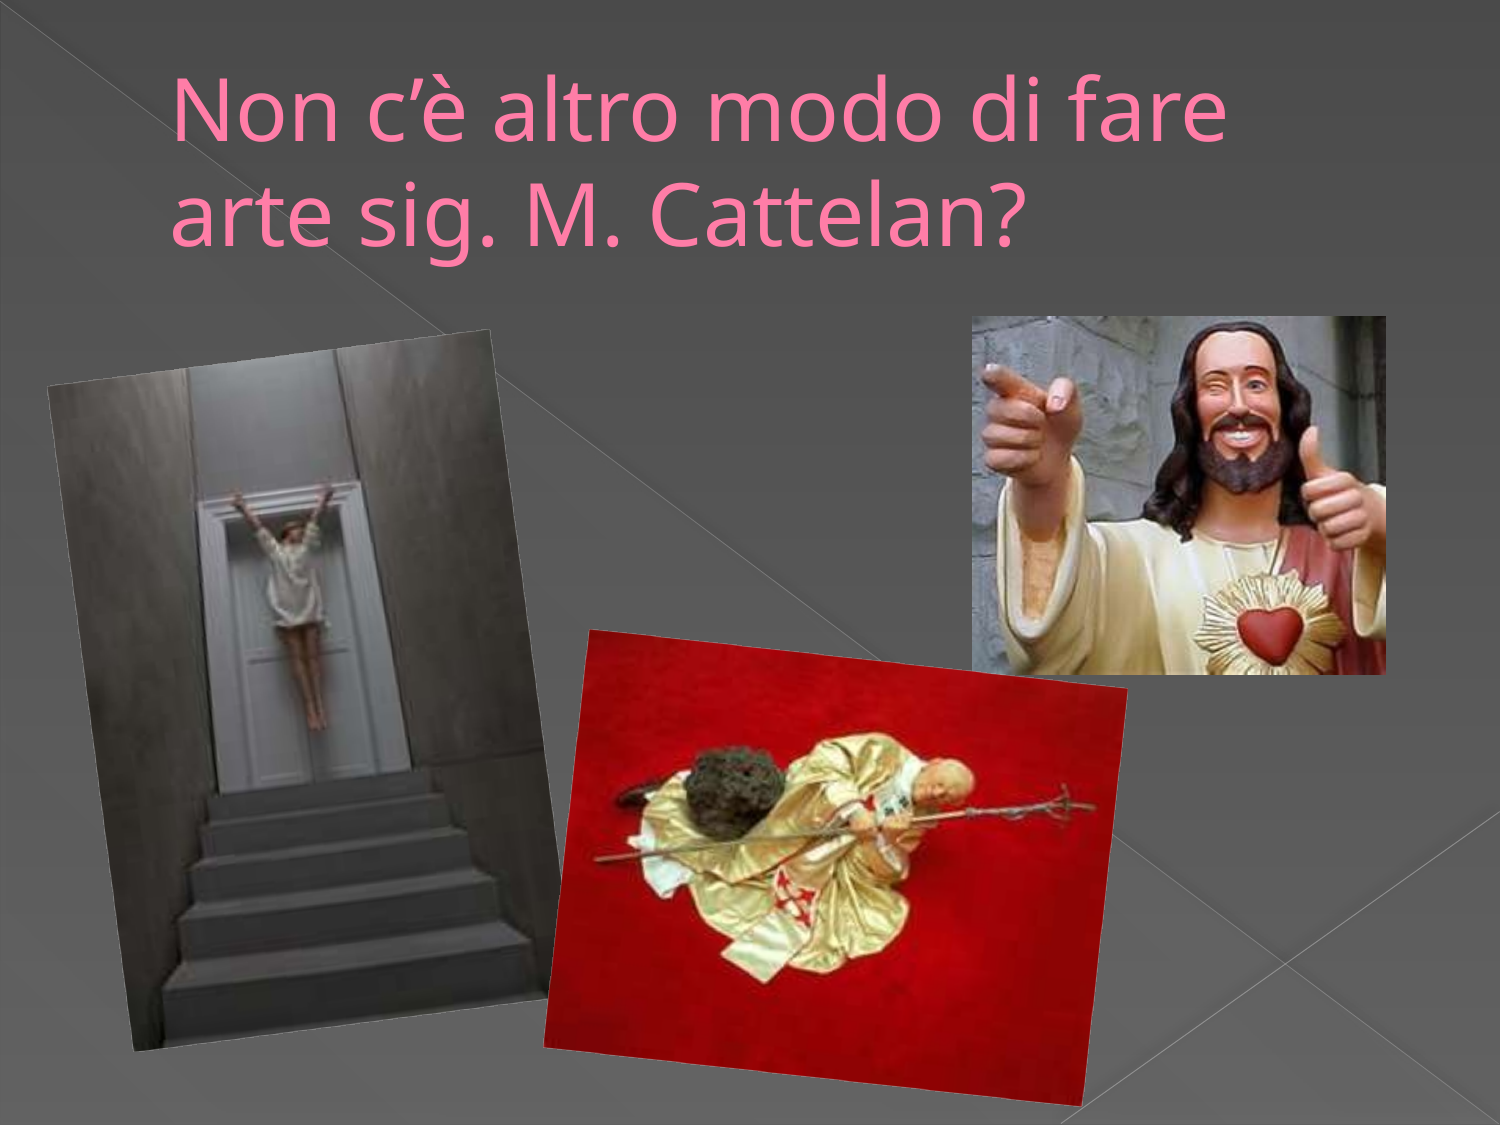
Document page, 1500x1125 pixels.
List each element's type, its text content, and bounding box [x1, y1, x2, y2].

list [972, 316, 1386, 675]
picture [48, 330, 561, 1051]
title Non c’è altro modo di fare arte sig. M. Cattelan? [75, 43, 1425, 274]
picture [544, 630, 1127, 1106]
